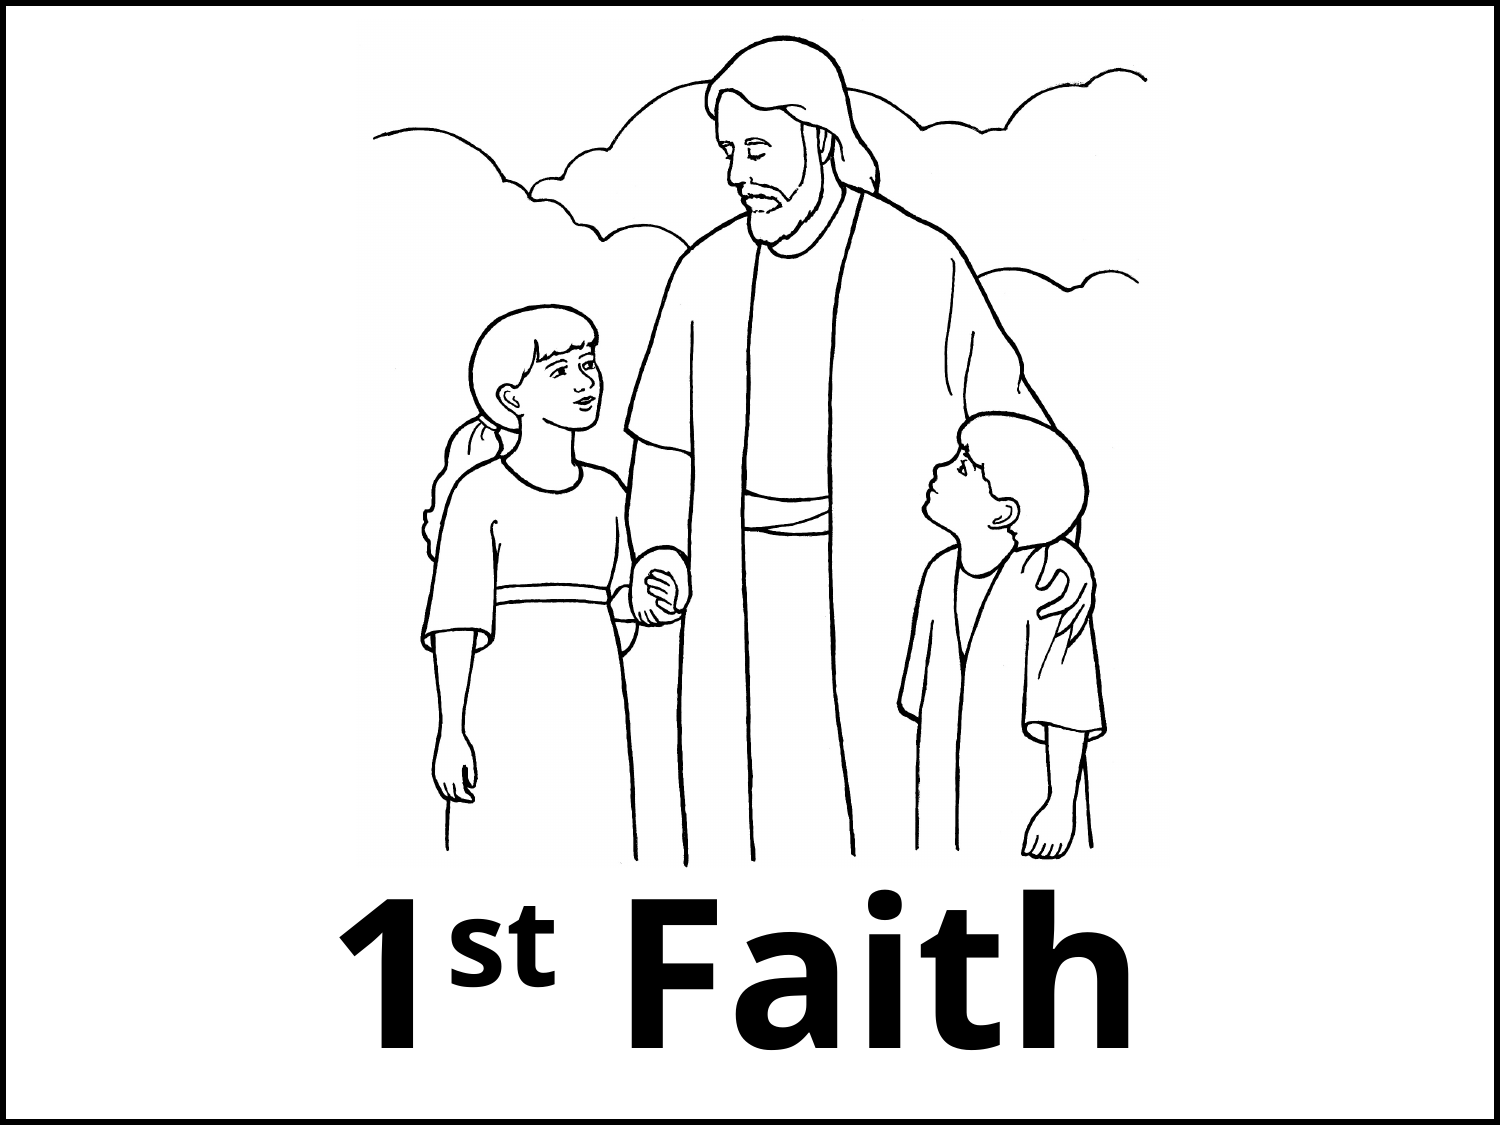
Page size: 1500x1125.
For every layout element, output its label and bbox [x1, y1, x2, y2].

picture [356, 19, 1170, 868]
text_box [0, 0, 1500, 1125]
